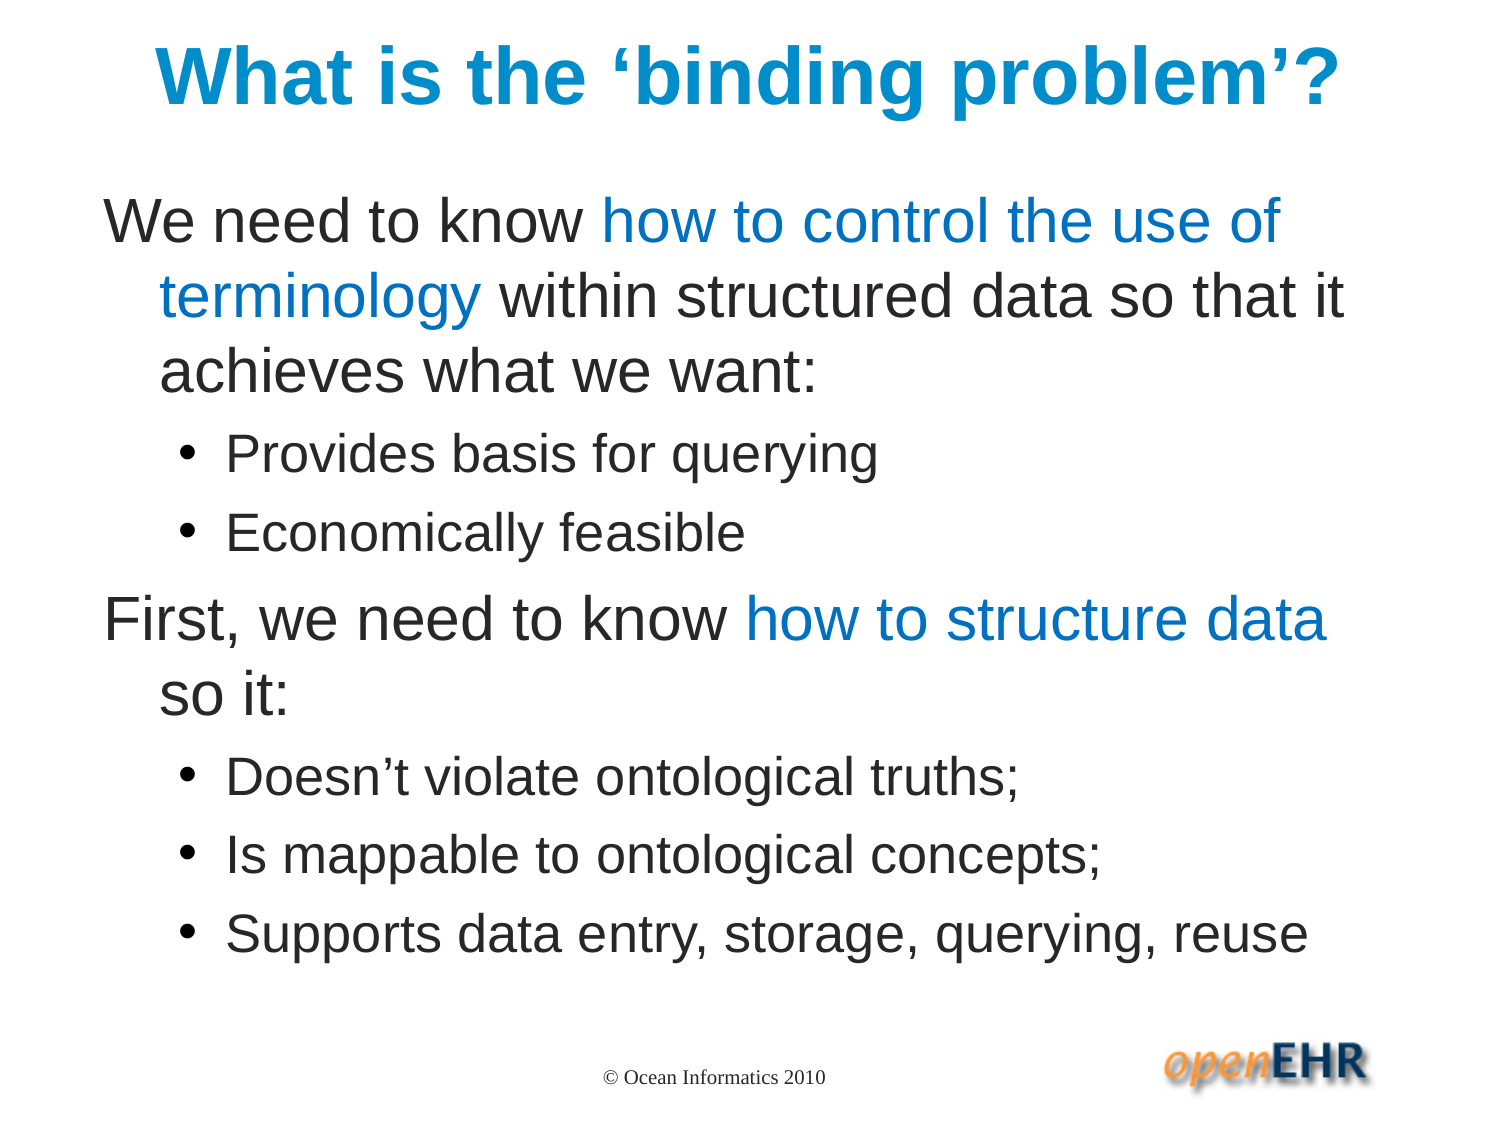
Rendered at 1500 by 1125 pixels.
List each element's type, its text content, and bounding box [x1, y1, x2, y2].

list We need to know how to control the use of terminology within structured data so that it achieves what we want: Provides basis for querying Economically feasible First, we need to know how to structure data so it: Doesn’t violate ontological truths; Is mappable to ontological concepts; Supports data entry, storage, querying, reuse [88, 172, 1425, 1006]
title What is the ‘binding problem’? [74, 6, 1423, 137]
picture [1151, 1027, 1386, 1106]
